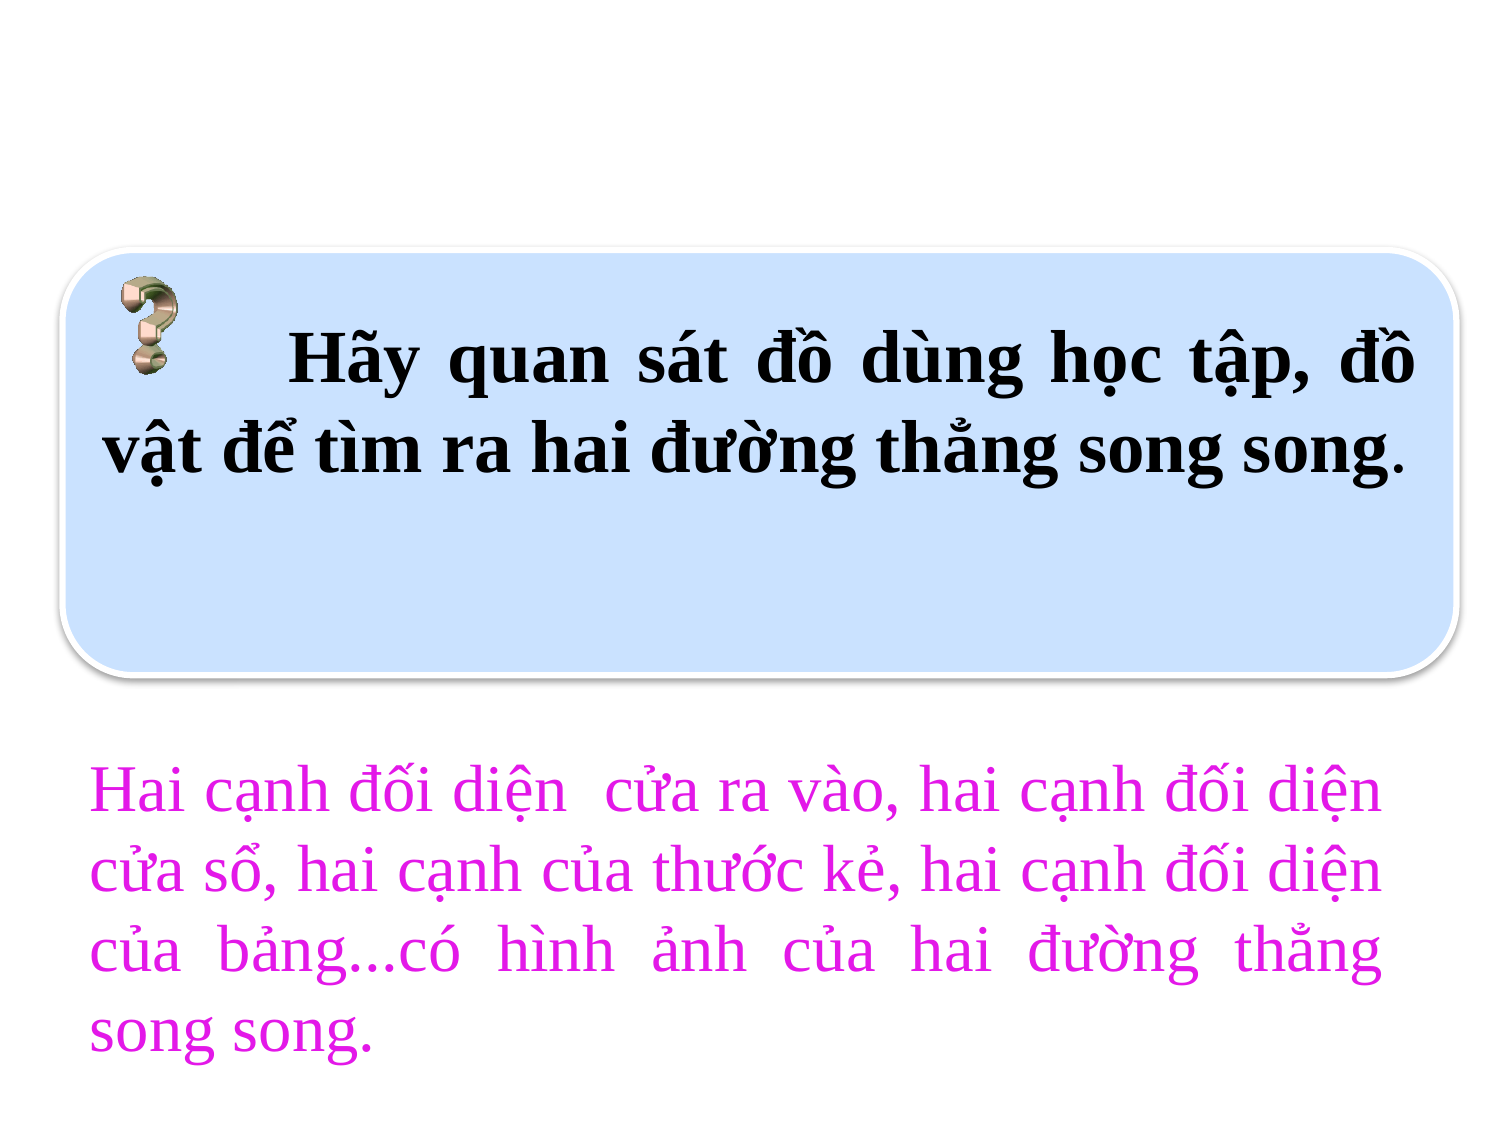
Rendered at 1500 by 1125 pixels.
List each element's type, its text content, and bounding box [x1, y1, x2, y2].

text_box Hai cạnh đối diện cửa ra vào, hai cạnh đối diện cửa sổ, hai cạnh của thước kẻ, hai cạnh đối diện của bảng...có hình ảnh của hai đường thẳng song song. [75, 737, 1400, 1072]
text_box [59, 246, 1460, 679]
text_box Hãy quan sát đồ dùng học tập, đồ vật để tìm ra hai đường thẳng song song. [87, 299, 1433, 495]
picture [87, 262, 213, 388]
